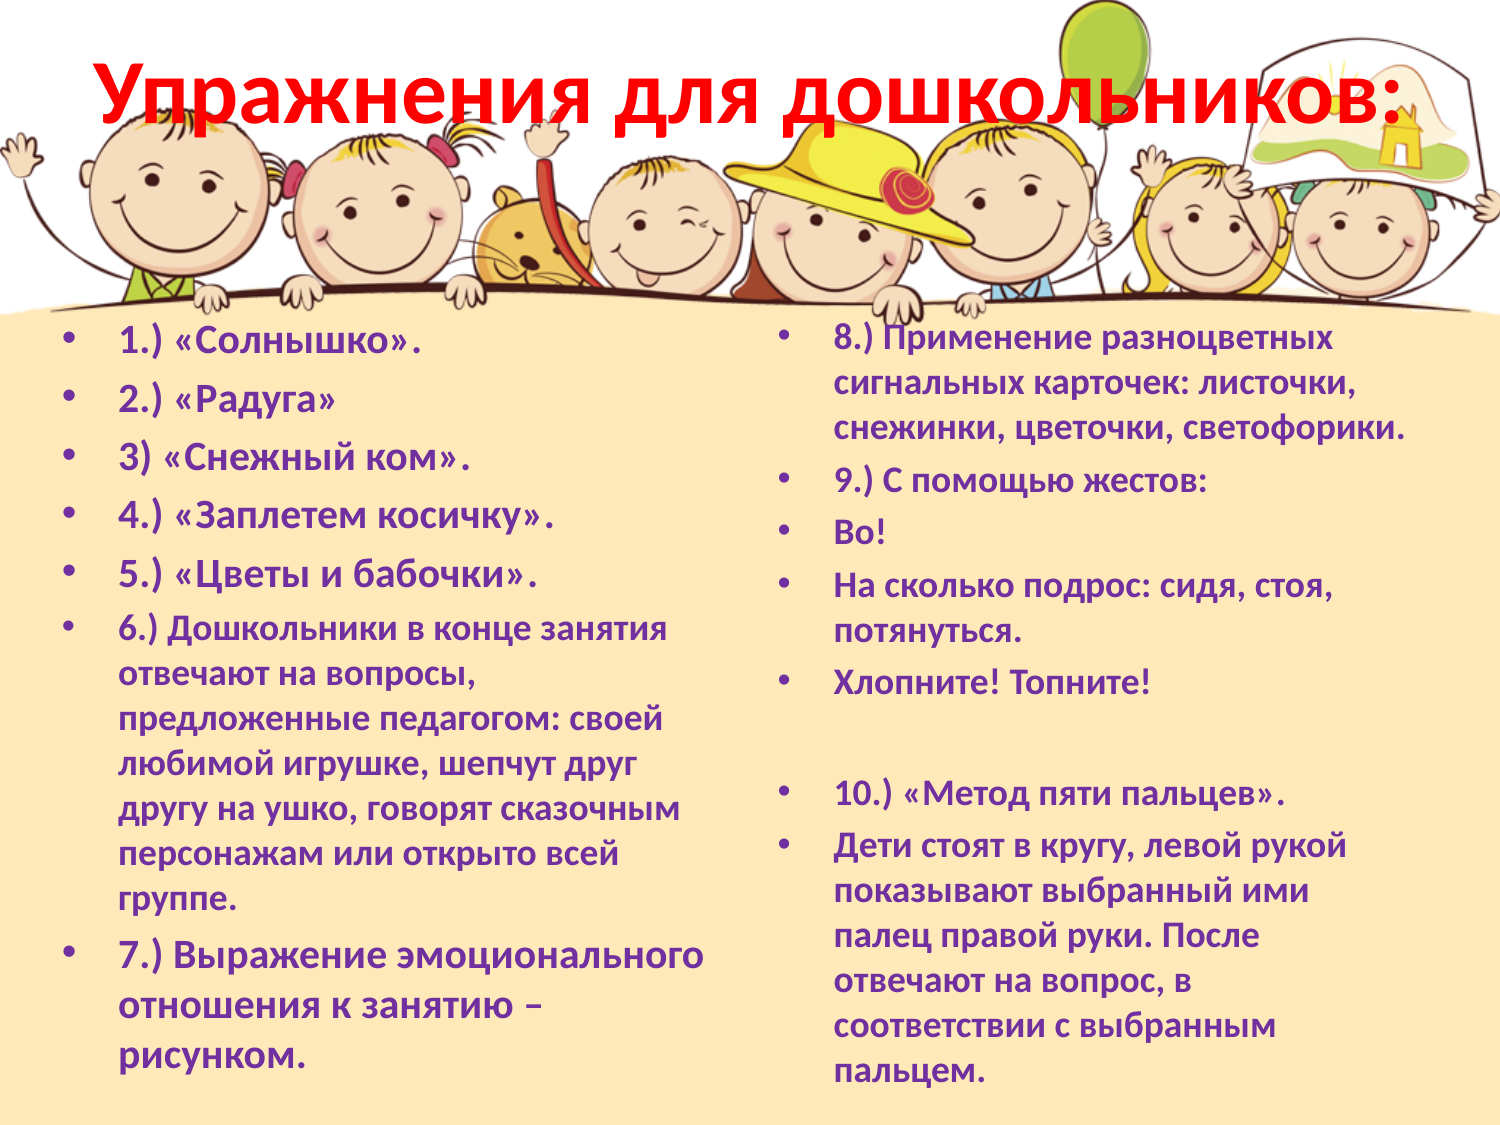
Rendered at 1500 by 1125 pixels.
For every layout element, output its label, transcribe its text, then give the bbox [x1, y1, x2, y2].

picture [0, 0, 1500, 1125]
title Упражнения для дошкольников: [74, 44, 1426, 130]
list 8.) Применение разноцветных сигнальных карточек: листочки, снежинки, цветочки, светофорики. 9.) С помощью жестов: Во! На сколько подрос: сидя, стоя, потянуться. Хлопните! Топните! 10.) «Метод пяти пальцев». Дети стоят в кругу, левой рукой показывают выбранный ими палец правой руки. После отвечают на вопрос, в соответствии с выбранным пальцем. [762, 304, 1426, 1067]
list 1.) «Солнышко». 2.) «Радуга» 3) «Снежный ком». 4.) «Заплетем косичку». 5.) «Цветы и бабочки». 6.) Дошкольники в конце занятия отвечают на вопросы, предложенные педагогом: своей любимой игрушке, шепчут друг другу на ушко, говорят сказочным персонажам или открыто всей группе. 7.) Выражение эмоционального отношения к занятию – рисунком. [46, 304, 738, 1102]
